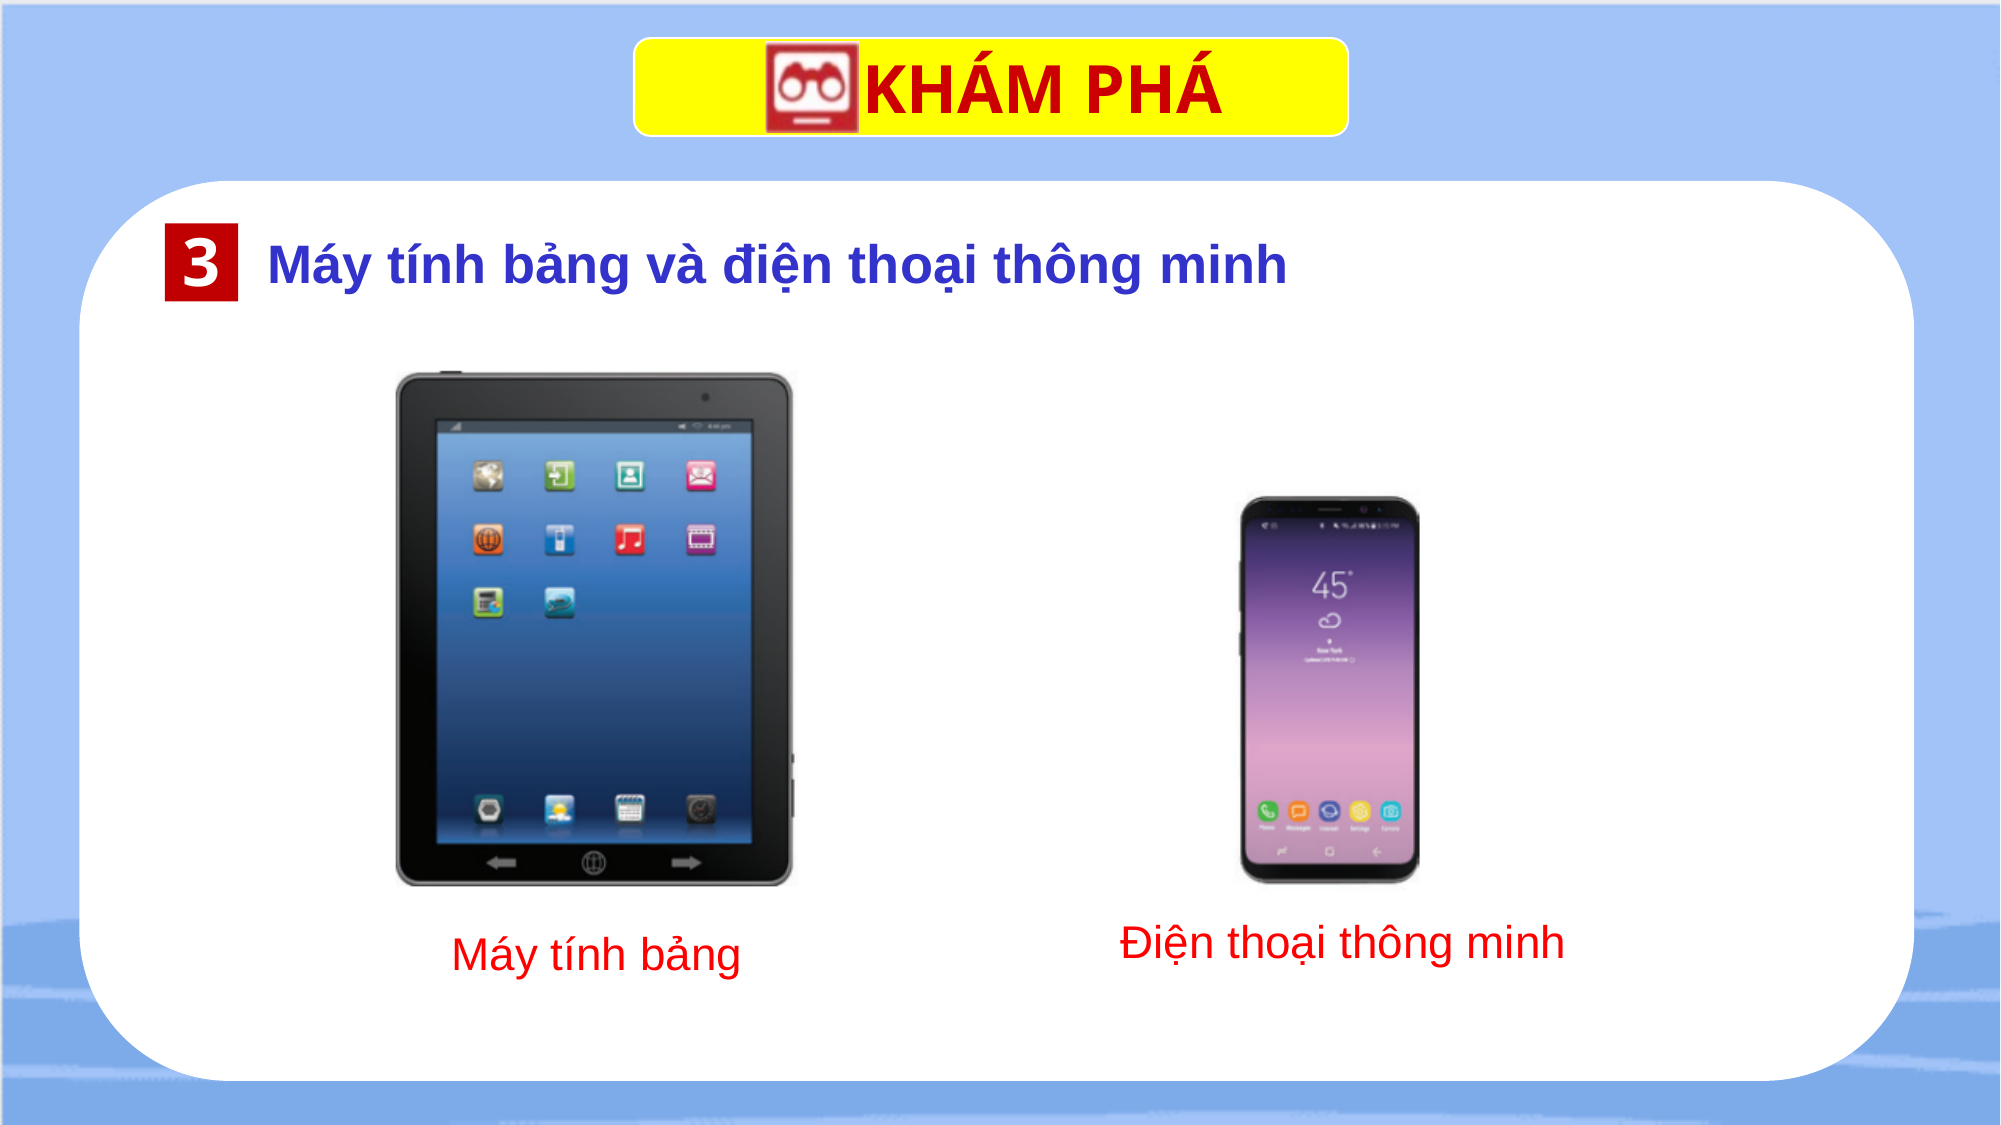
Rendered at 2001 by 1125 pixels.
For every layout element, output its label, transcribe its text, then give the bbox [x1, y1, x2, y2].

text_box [164, 212, 1310, 309]
text_box Điện thoại thông minh [1105, 905, 1582, 976]
picture [0, 0, 2001, 1125]
text_box Máy tính bảng [436, 917, 758, 988]
text_box [78, 179, 1916, 1082]
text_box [633, 38, 1349, 136]
